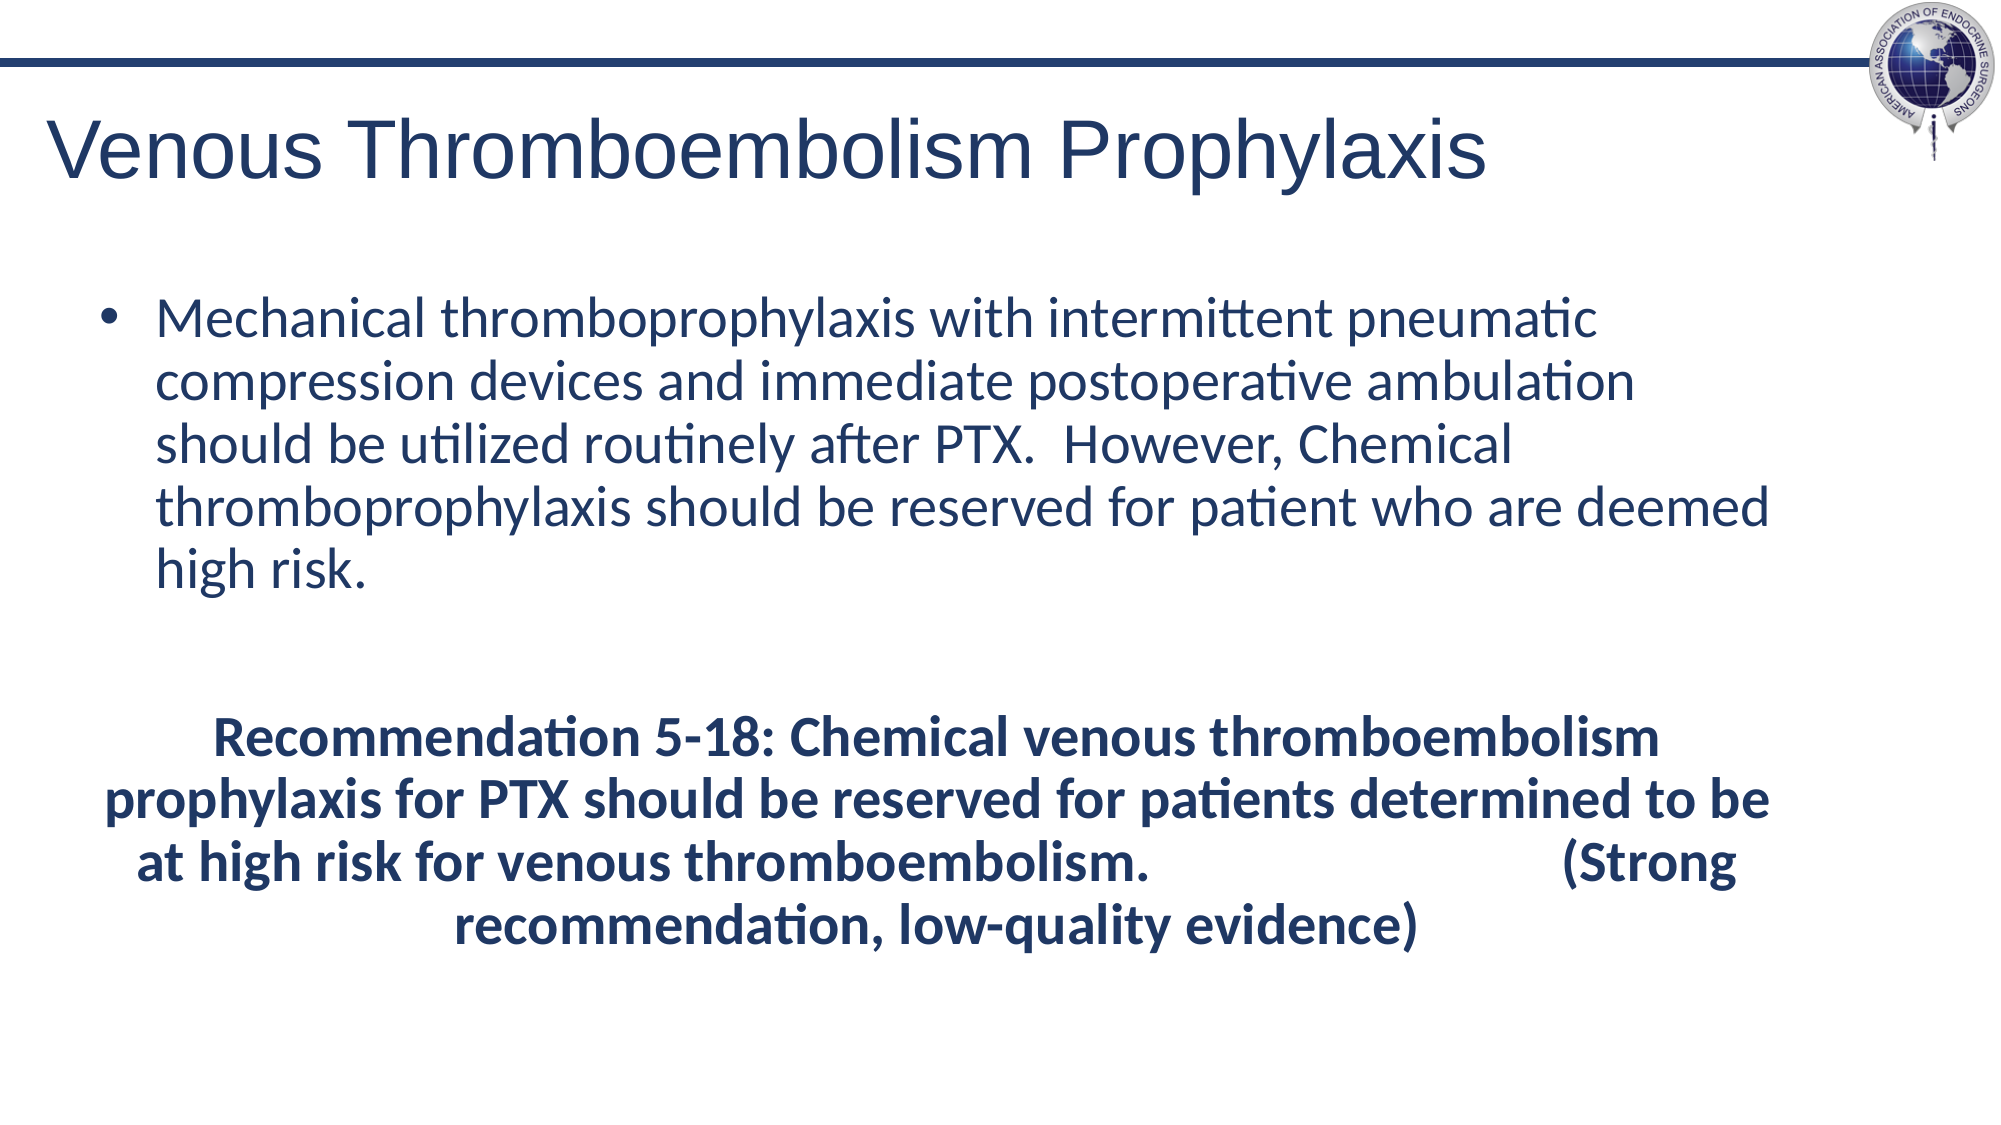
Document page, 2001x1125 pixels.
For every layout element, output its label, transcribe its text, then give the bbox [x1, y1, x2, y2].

list Mechanical thromboprophylaxis with intermittent pneumatic compression devices and immediate postoperative ambulation should be utilized routinely after PTX. However, Chemical thromboprophylaxis should be reserved for patient who are deemed high risk. Recommendation 5-18: Chemical venous thromboembolism prophylaxis for PTX should be reserved for patients determined to be at high risk for venous thromboembolism. (Strong recommendation, low-quality evidence) [65, 279, 1791, 1005]
title Venous Thromboembolism Prophylaxis [31, 58, 1757, 245]
picture [1866, 0, 2000, 162]
